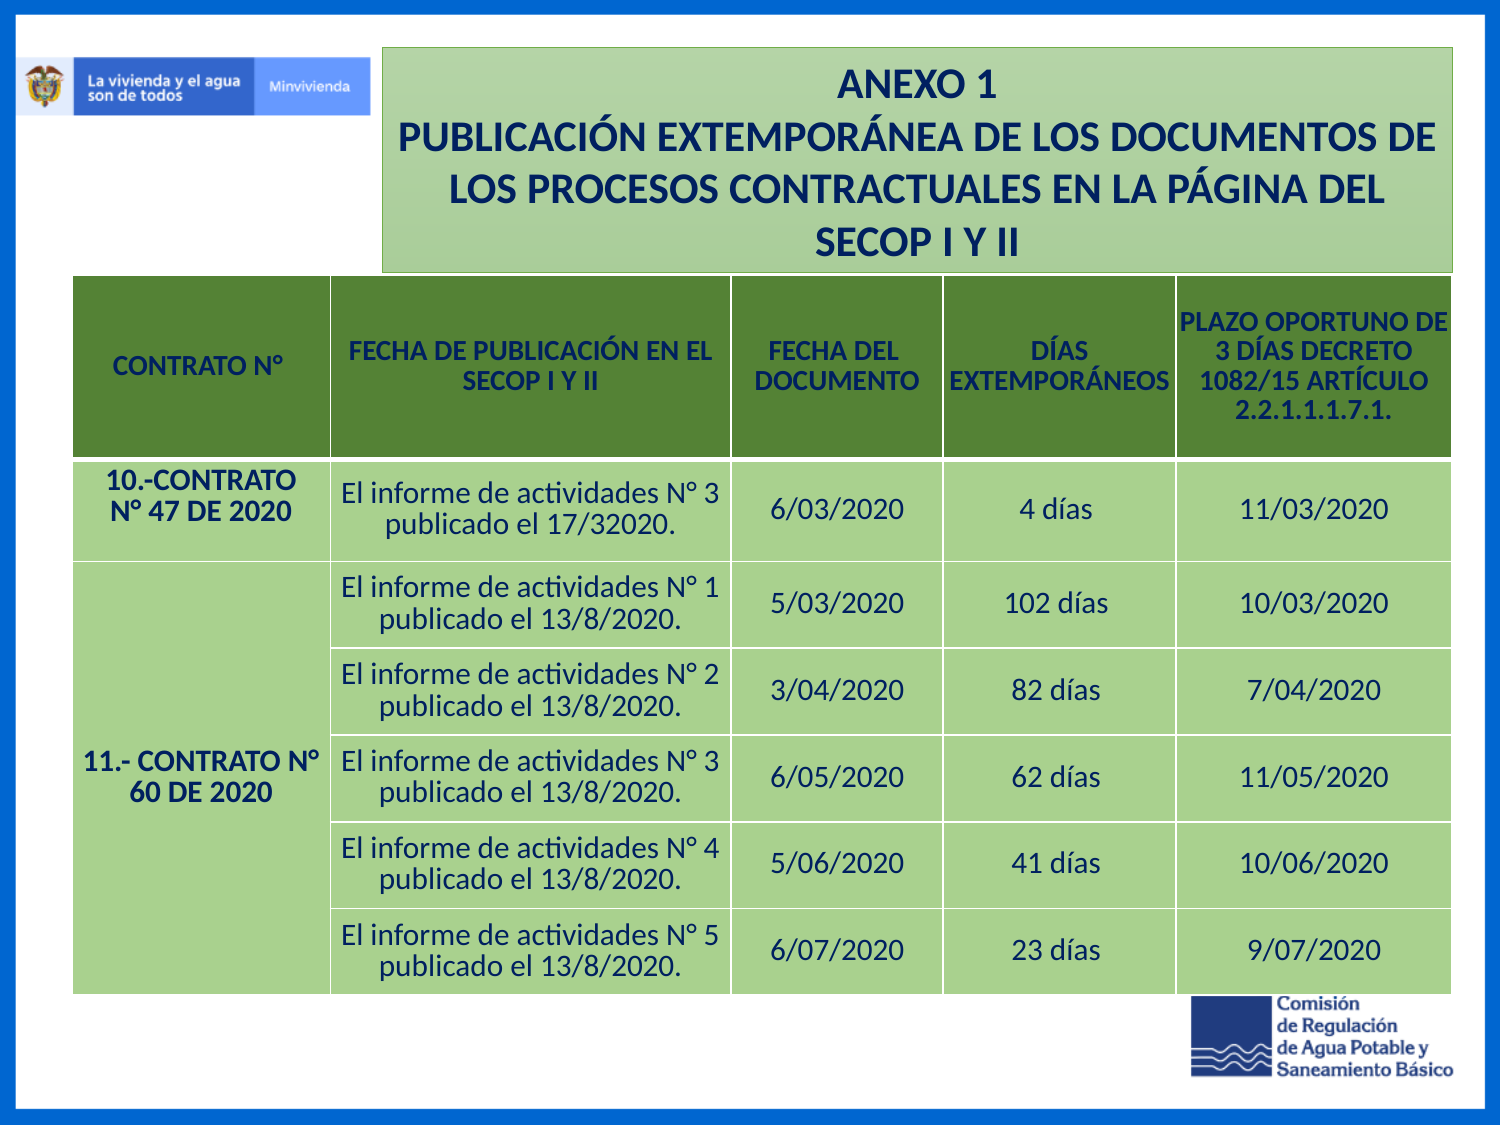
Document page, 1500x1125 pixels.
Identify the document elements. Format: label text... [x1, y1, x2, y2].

table_cell 11/05/2020 [1177, 736, 1451, 821]
table_cell 5/03/2020 [732, 562, 942, 647]
table_cell 11/03/2020 [1177, 462, 1451, 561]
table_header PLAZO OPORTUNO DE 3 DÍAS DECRETO 1082/15 ARTÍCULO 2.2.1.1.1.7.1. [1177, 276, 1451, 457]
table_cell 10/06/2020 [1177, 823, 1451, 908]
table_header FECHA DE PUBLICACIÓN EN EL SECOP I Y II [331, 276, 730, 457]
table_header FECHA DEL DOCUMENTO [732, 276, 942, 457]
table_cell 3/04/2020 [732, 649, 942, 734]
table_cell 6/05/2020 [732, 736, 942, 821]
table_cell El informe de actividades N° 1 publicado el 13/8/2020. [331, 562, 730, 647]
table_cell 7/04/2020 [1177, 649, 1451, 734]
table_cell 9/07/2020 [1177, 909, 1451, 994]
table_cell 6/03/2020 [732, 462, 942, 561]
table_cell 10/03/2020 [1177, 562, 1451, 647]
table_cell 41 días [944, 823, 1175, 908]
table_cell El informe de actividades N° 4 publicado el 13/8/2020. [331, 823, 730, 908]
table_cell 82 días [944, 649, 1175, 734]
picture [0, 0, 1500, 1125]
table_cell El informe de actividades N° 2 publicado el 13/8/2020. [331, 649, 730, 734]
table_cell El informe de actividades N° 5 publicado el 13/8/2020. [331, 909, 730, 994]
table_cell 6/07/2020 [732, 909, 942, 994]
table_cell 5/06/2020 [732, 823, 942, 908]
table_cell El informe de actividades N° 3 publicado el 13/8/2020. [331, 736, 730, 821]
table_cell 10.-CONTRATO N° 47 DE 2020 [73, 462, 330, 561]
table_header CONTRATO N° [73, 276, 330, 457]
table_header DÍAS EXTEMPORÁNEOS [944, 276, 1175, 457]
table_cell 102 días [944, 562, 1175, 647]
text_box ANEXO 1 PUBLICACIÓN EXTEMPORÁNEA DE LOS DOCUMENTOS DE LOS PROCESOS CONTRACTUALES EN LA PÁGINA DEL SECOP I Y II [382, 47, 1453, 273]
table_cell 23 días [944, 909, 1175, 994]
table_cell 4 días [944, 462, 1175, 561]
table_cell 11.- CONTRATO N° 60 DE 2020 [73, 562, 330, 994]
table_cell El informe de actividades N° 3 publicado el 17/32020. [331, 462, 730, 561]
table_cell 62 días [944, 736, 1175, 821]
